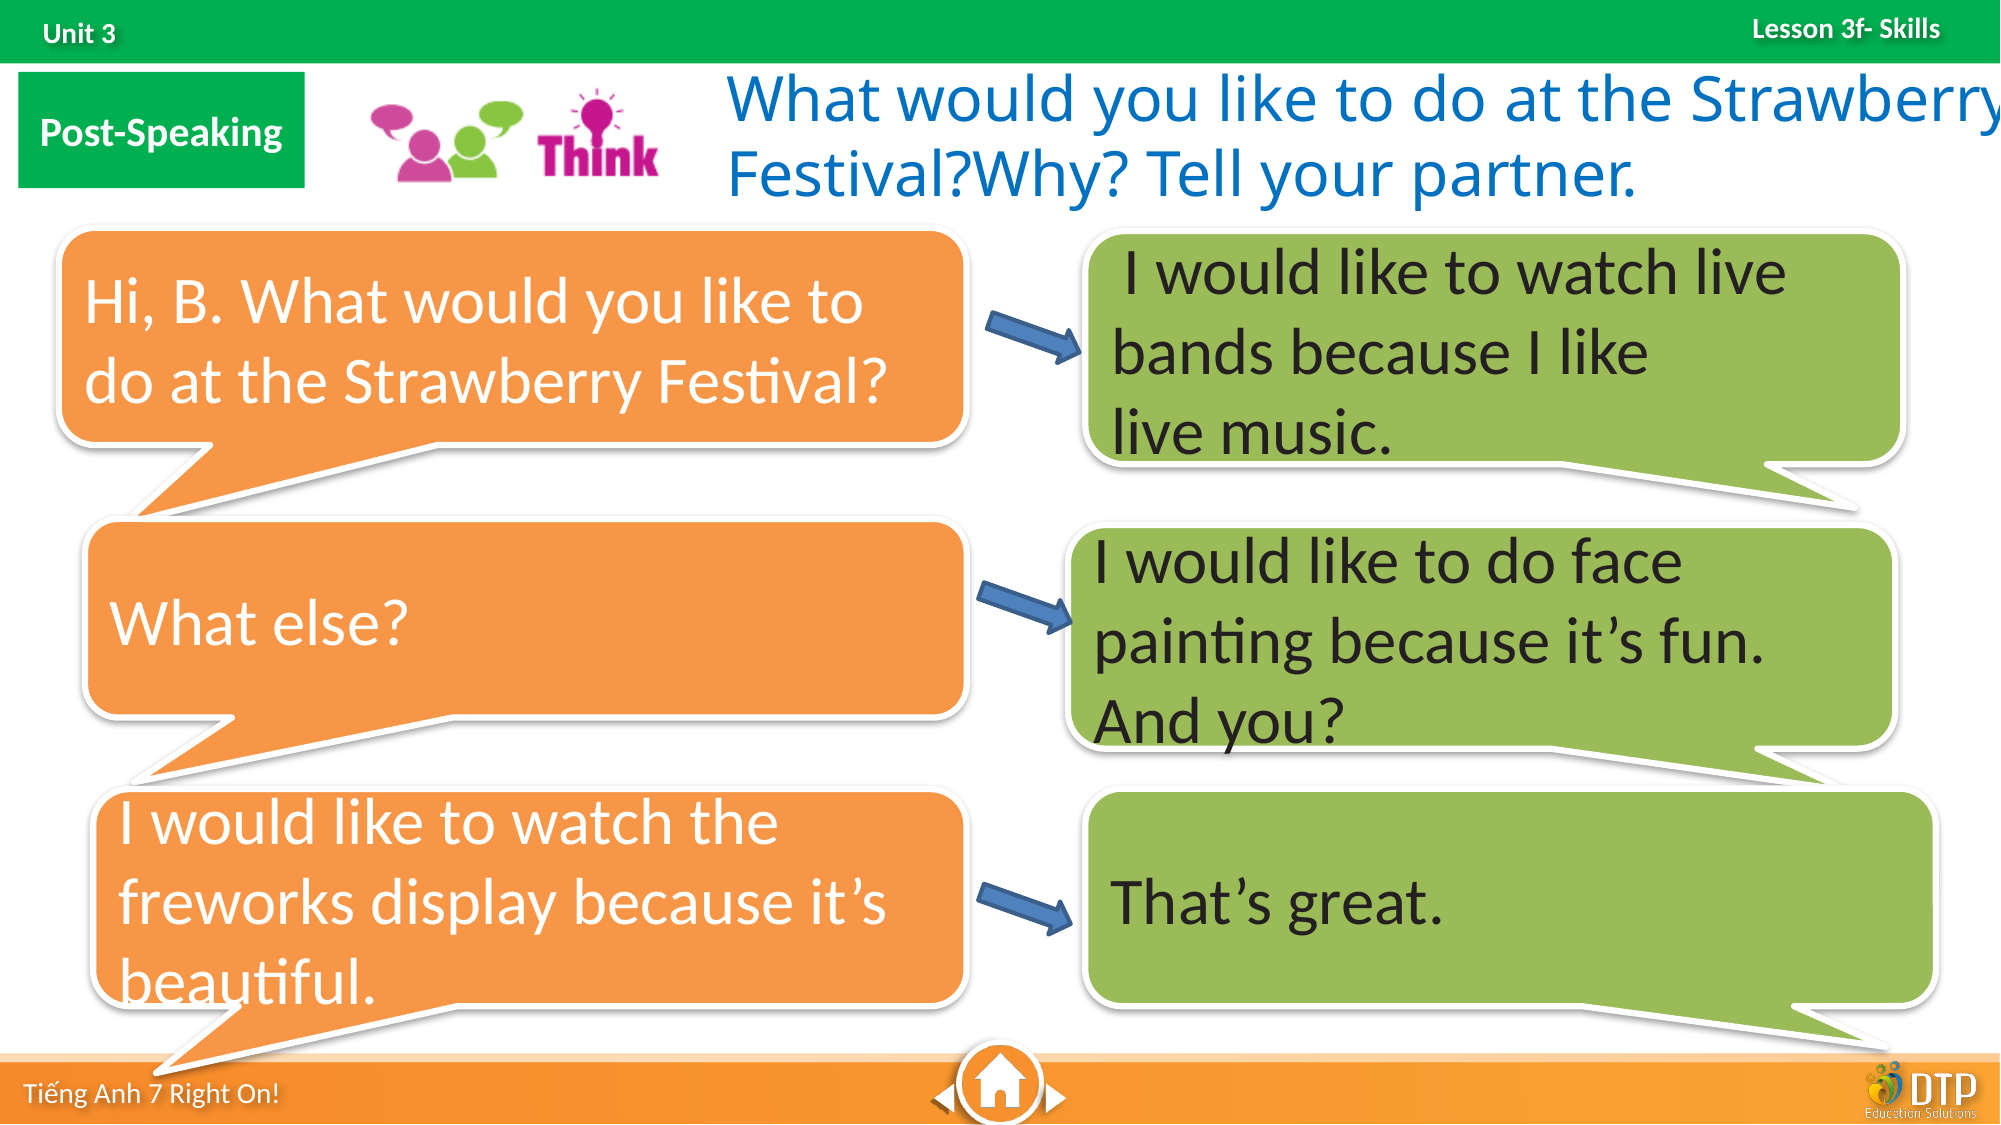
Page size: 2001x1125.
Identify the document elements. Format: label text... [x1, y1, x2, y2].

text_box [984, 310, 1082, 365]
text_box That’s great. [1082, 785, 1940, 1050]
picture [0, 64, 2000, 1125]
text_box I would like to watch live bands because I like live music. [1082, 227, 1907, 511]
text_box [976, 881, 1073, 937]
text_box Post-Speaking [16, 70, 307, 190]
text_box I would like to do face painting because it’s fun. And you? [1064, 521, 1899, 784]
text_box What would you like to do at the Strawberry Festival?Why? Tell your partner. [711, 51, 2000, 261]
text_box What else? [81, 515, 970, 784]
text_box Hi, B. What would you like to do at the Strawberry Festival? [55, 224, 970, 514]
text_box I would like to watch the freworks display because it’s beautiful. [89, 785, 970, 1077]
text_box [976, 580, 1073, 635]
